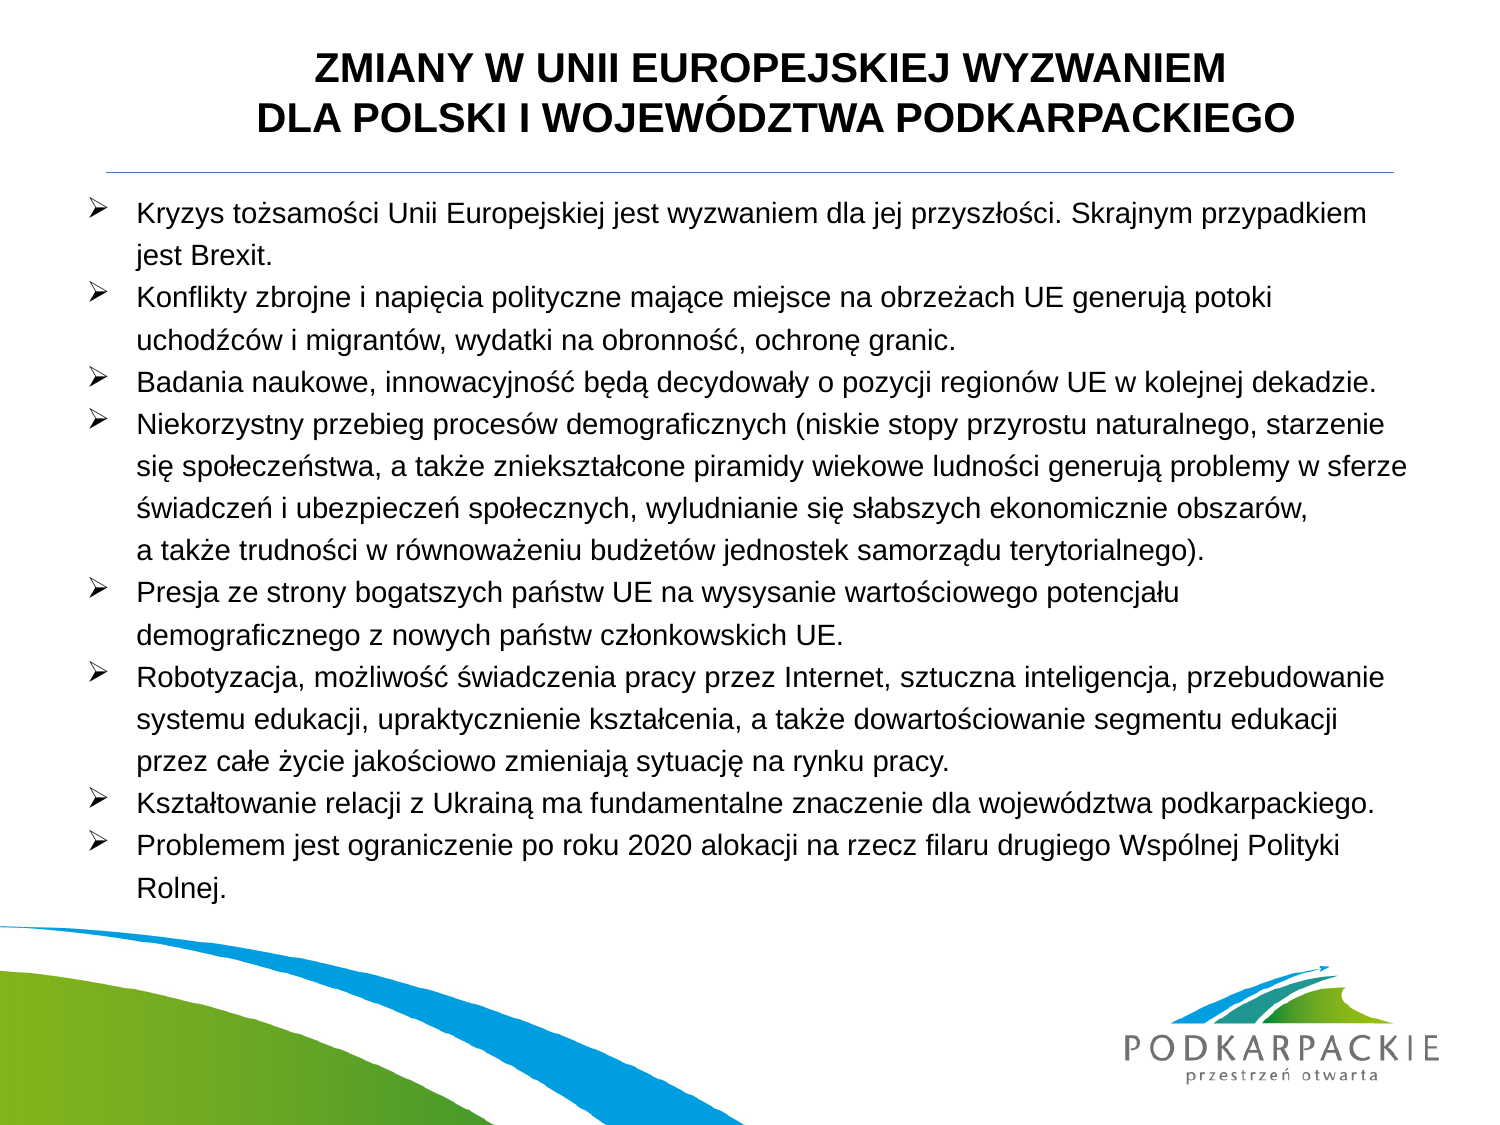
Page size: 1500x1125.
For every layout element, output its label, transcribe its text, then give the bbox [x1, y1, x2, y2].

picture [0, 0, 603, 1125]
title ZMIANY W UNII EUROPEJSKIEJ WYZWANIEM DLA POLSKI I WOJEWÓDZTWA PODKARPACKIEGO [101, 0, 1452, 185]
picture [535, 0, 1500, 1125]
list Kryzys tożsamości Unii Europejskiej jest wyzwaniem dla jej przyszłości. Skrajnym przypadkiem jest Brexit. Konflikty zbrojne i napięcia polityczne mające miejsce na obrzeżach UE generują potoki uchodźców i migrantów, wydatki na obronność, ochronę granic. Badania naukowe, innowacyjność będą decydowały o pozycji regionów UE w kolejnej dekadzie. Niekorzystny przebieg procesów demograficznych (niskie stopy przyrostu naturalnego, starzenie się społeczeństwa, a także zniekształcone piramidy wiekowe ludności generują problemy w sferze świadczeń i ubezpieczeń społecznych, wyludnianie się słabszych ekonomicznie obszarów, a także trudności w równoważeniu budżetów jednostek samorządu terytorialnego). Presja ze strony bogatszych państw UE na wysysanie wartościowego potencjału demograficznego z nowych państw członkowskich UE. Robotyzacja, możliwość świadczenia pracy przez Internet, sztuczna inteligencja, przebudowanie systemu edukacji, upraktycznienie kształcenia, a także dowartościowanie segmentu edukacji przez całe życie jakościowo zmieniają sytuację na rynku pracy. Kształtowanie relacji z Ukrainą ma fundamentalne znaczenie dla województwa podkarpackiego. Problemem jest ograniczenie po roku 2020 alokacji na rzecz filaru drugiego Wspólnej Polityki Rolnej. [71, 179, 1429, 1024]
